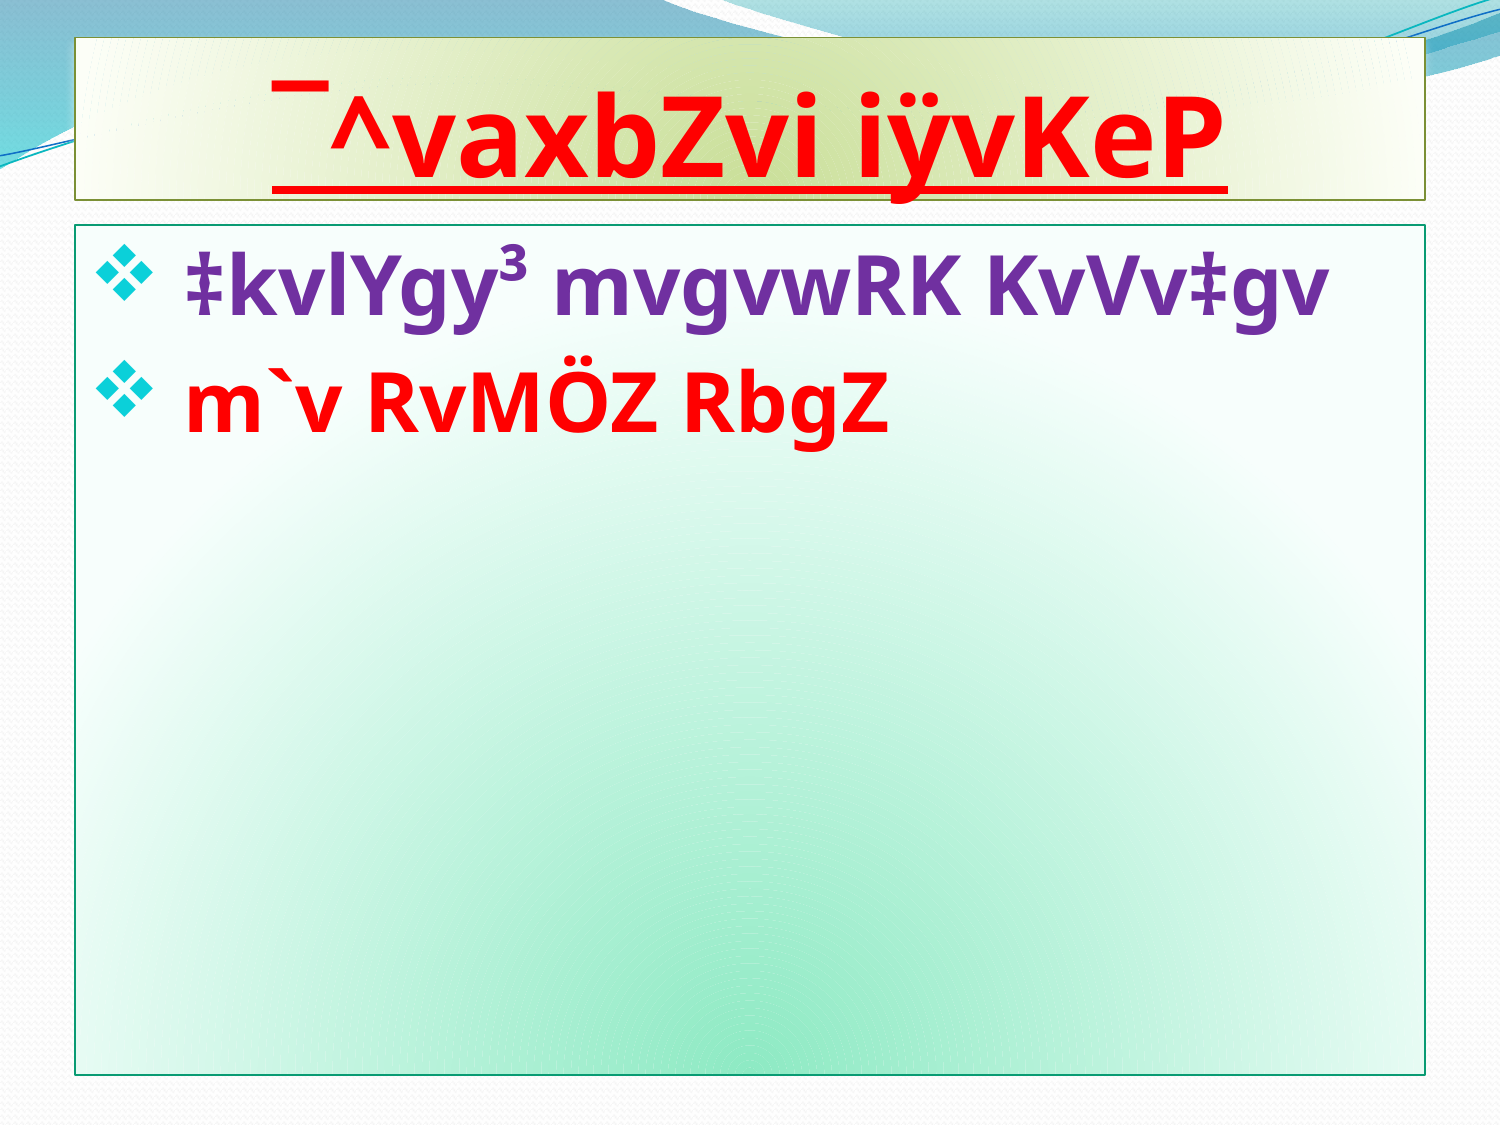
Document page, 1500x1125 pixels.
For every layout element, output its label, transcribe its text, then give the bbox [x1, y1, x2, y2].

list ‡kvlYgy³ mvgvwRK KvVv‡gv m`v RvMÖZ RbgZ [74, 224, 1426, 1076]
title ¯^vaxbZvi iÿvKeP [74, 37, 1426, 201]
